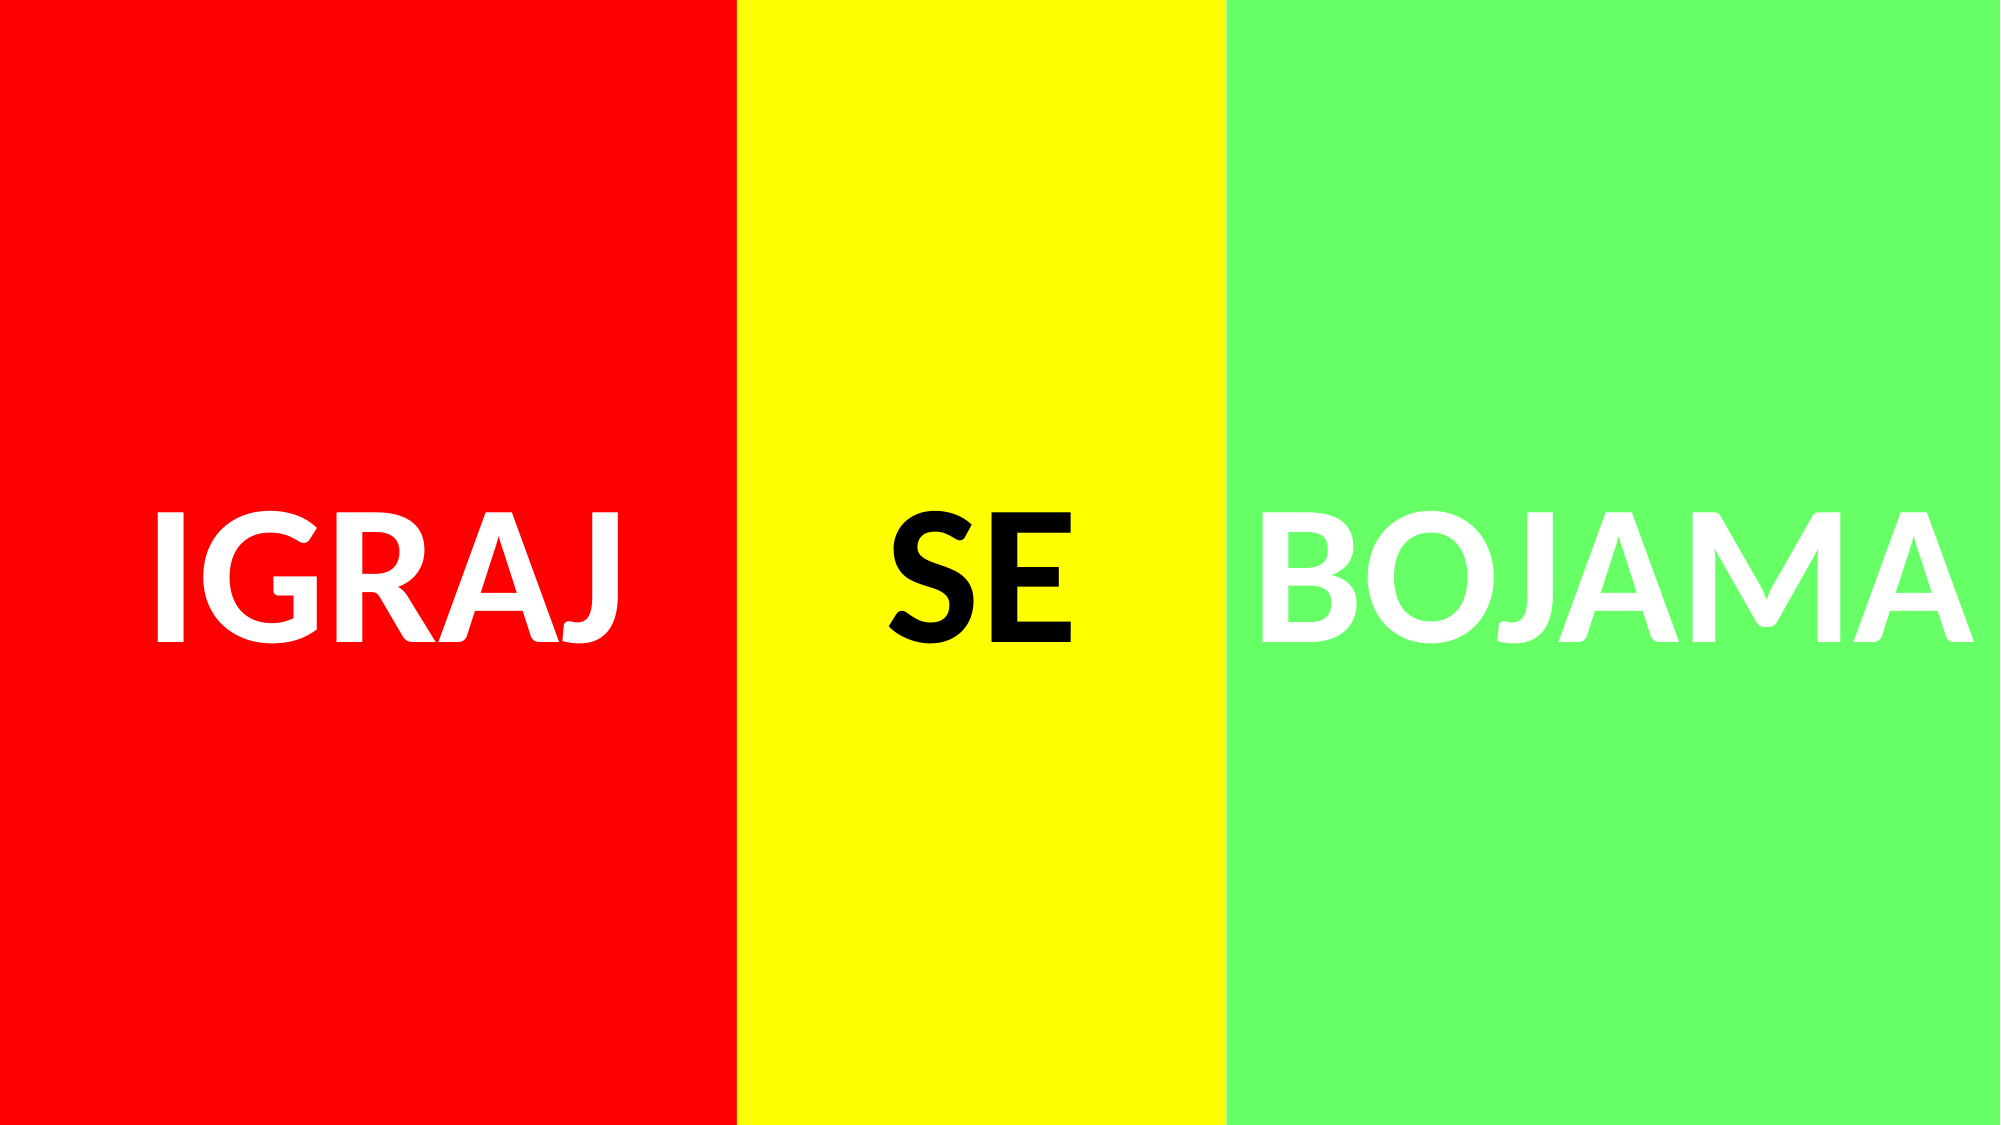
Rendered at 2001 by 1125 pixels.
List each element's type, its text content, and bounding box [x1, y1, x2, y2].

text_box BOJAMA [1225, 0, 2000, 1125]
text_box SE [736, 0, 1225, 1125]
text_box IGRAJ [0, 0, 736, 1125]
